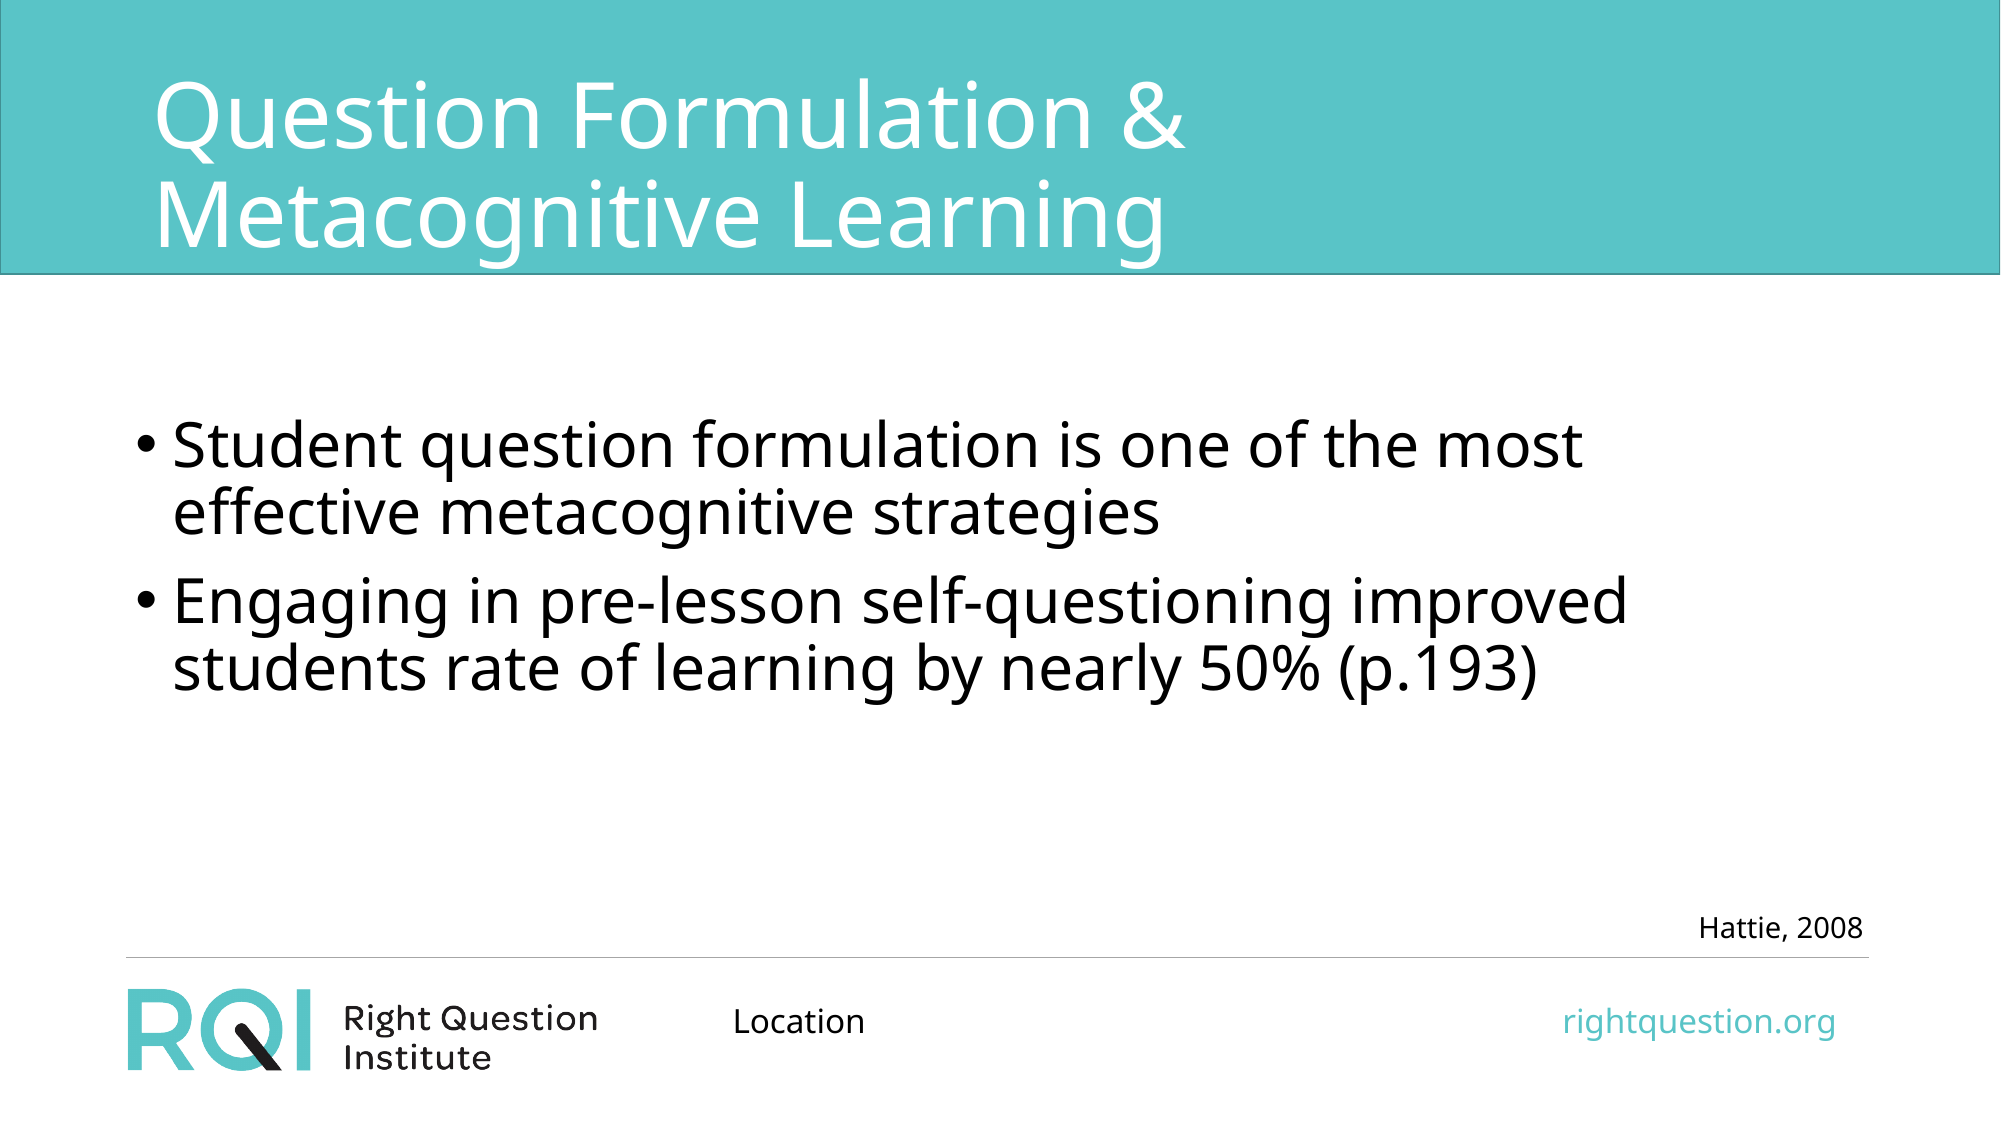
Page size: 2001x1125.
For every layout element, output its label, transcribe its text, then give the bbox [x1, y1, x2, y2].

title Question Formulation & Metacognitive Learning [137, 59, 1863, 278]
text_box Hattie, 2008 [1683, 902, 1892, 952]
list Student question formulation is one of the most effective metacognitive strategies Engaging in pre-lesson self-questioning improved students rate of learning by nearly 50% (p.193) [120, 405, 1863, 1086]
